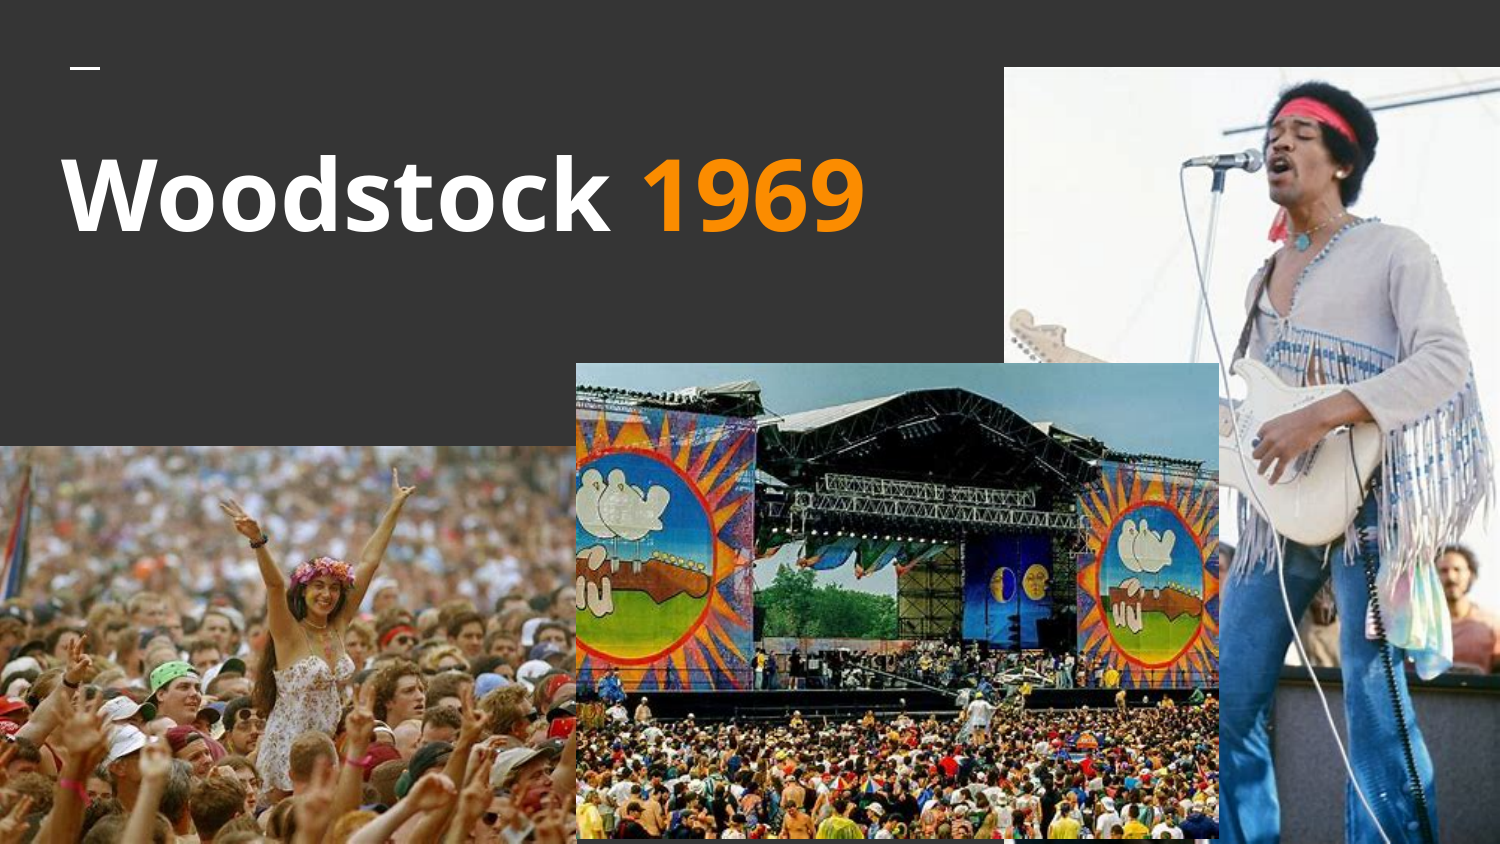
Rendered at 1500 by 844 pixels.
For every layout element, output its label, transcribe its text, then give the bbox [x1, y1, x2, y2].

title Woodstock 1969 [46, 116, 999, 444]
picture [0, 66, 1500, 844]
